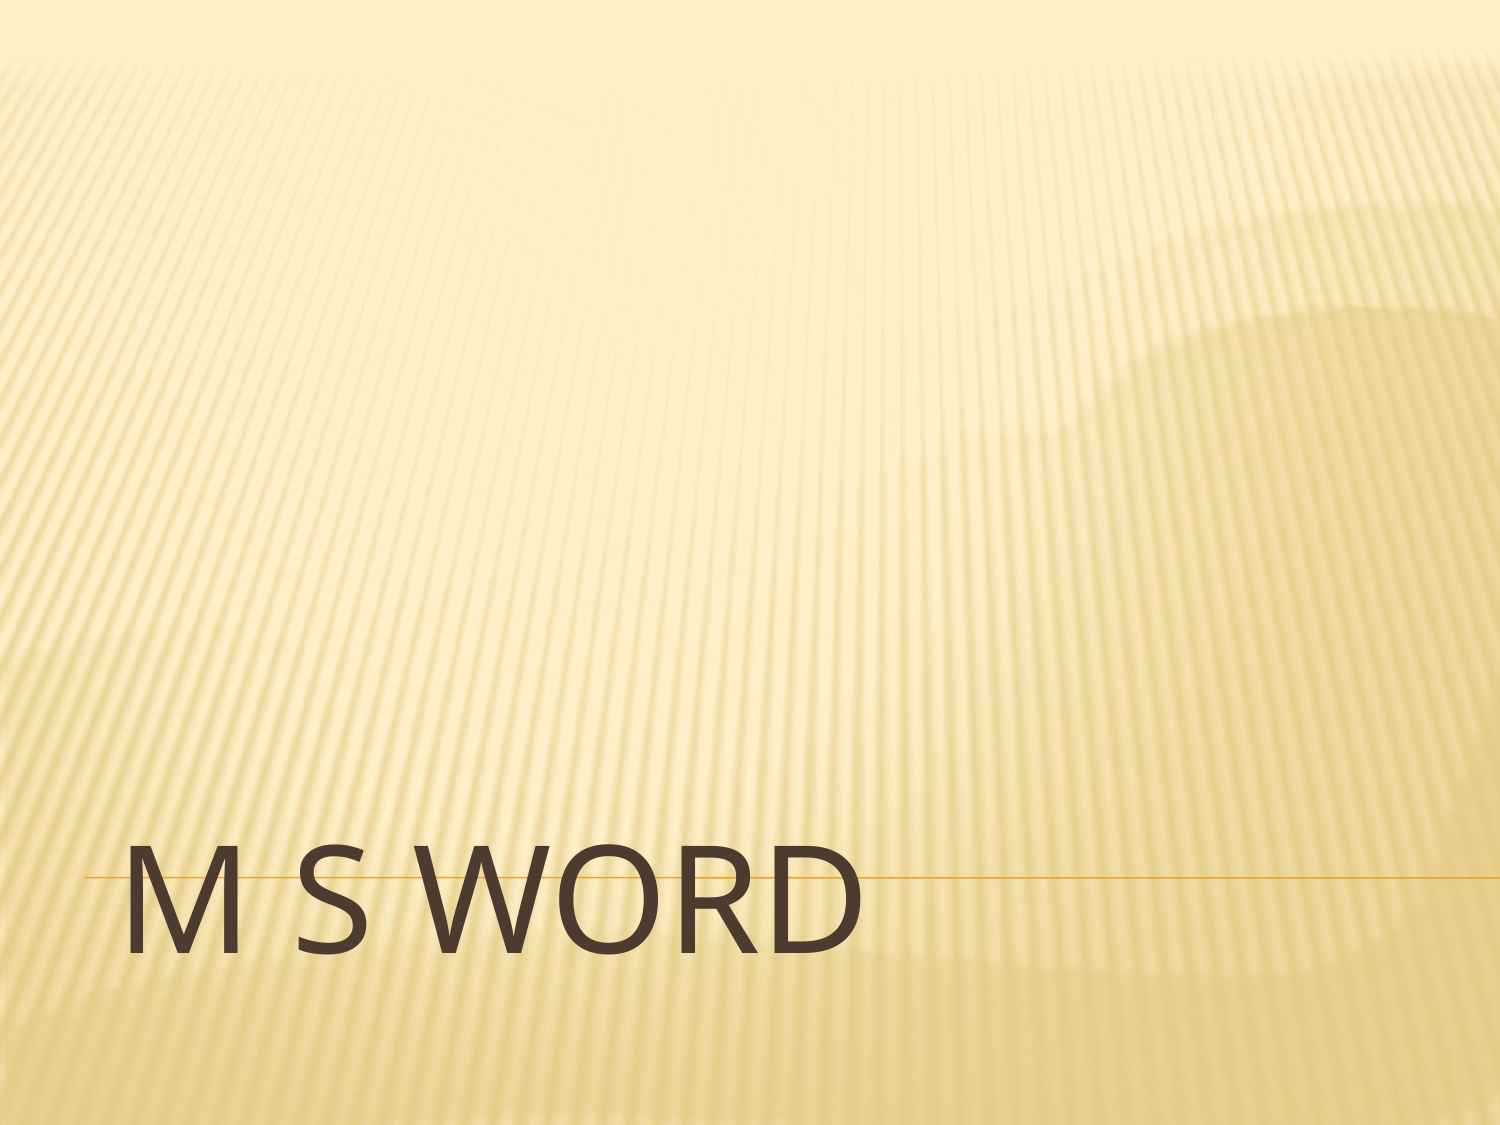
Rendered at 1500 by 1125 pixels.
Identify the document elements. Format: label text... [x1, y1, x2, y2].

title M S WORD [62, 796, 1450, 997]
